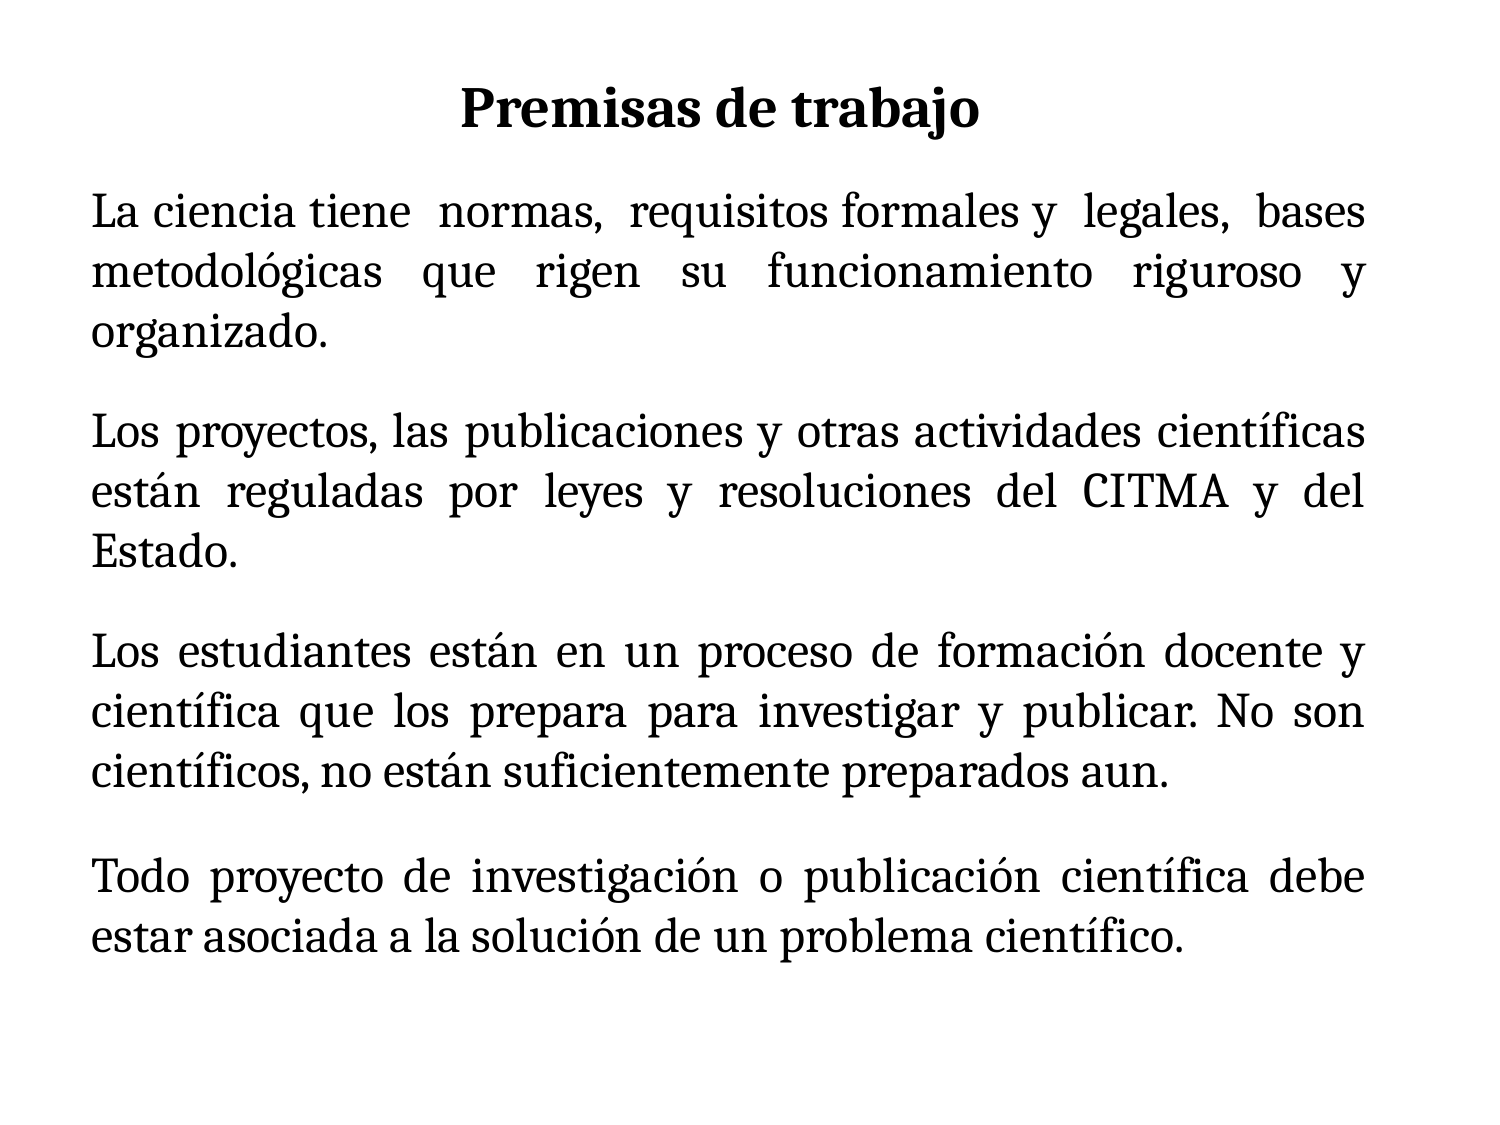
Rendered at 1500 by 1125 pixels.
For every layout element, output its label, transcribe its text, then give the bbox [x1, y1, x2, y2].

text_box La ciencia tiene normas, requisitos formales y legales, bases metodológicas que rigen su funcionamiento riguroso y organizado. Los proyectos, las publicaciones y otras actividades científicas están reguladas por leyes y resoluciones del CITMA y del Estado. Los estudiantes están en un proceso de formación docente y científica que los prepara para investigar y publicar. No son científicos, no están suficientemente preparados aun. Todo proyecto de investigación o publicación científica debe estar asociada a la solución de un problema científico. [77, 169, 1381, 970]
text_box Premisas de trabajo [136, 61, 1331, 147]
